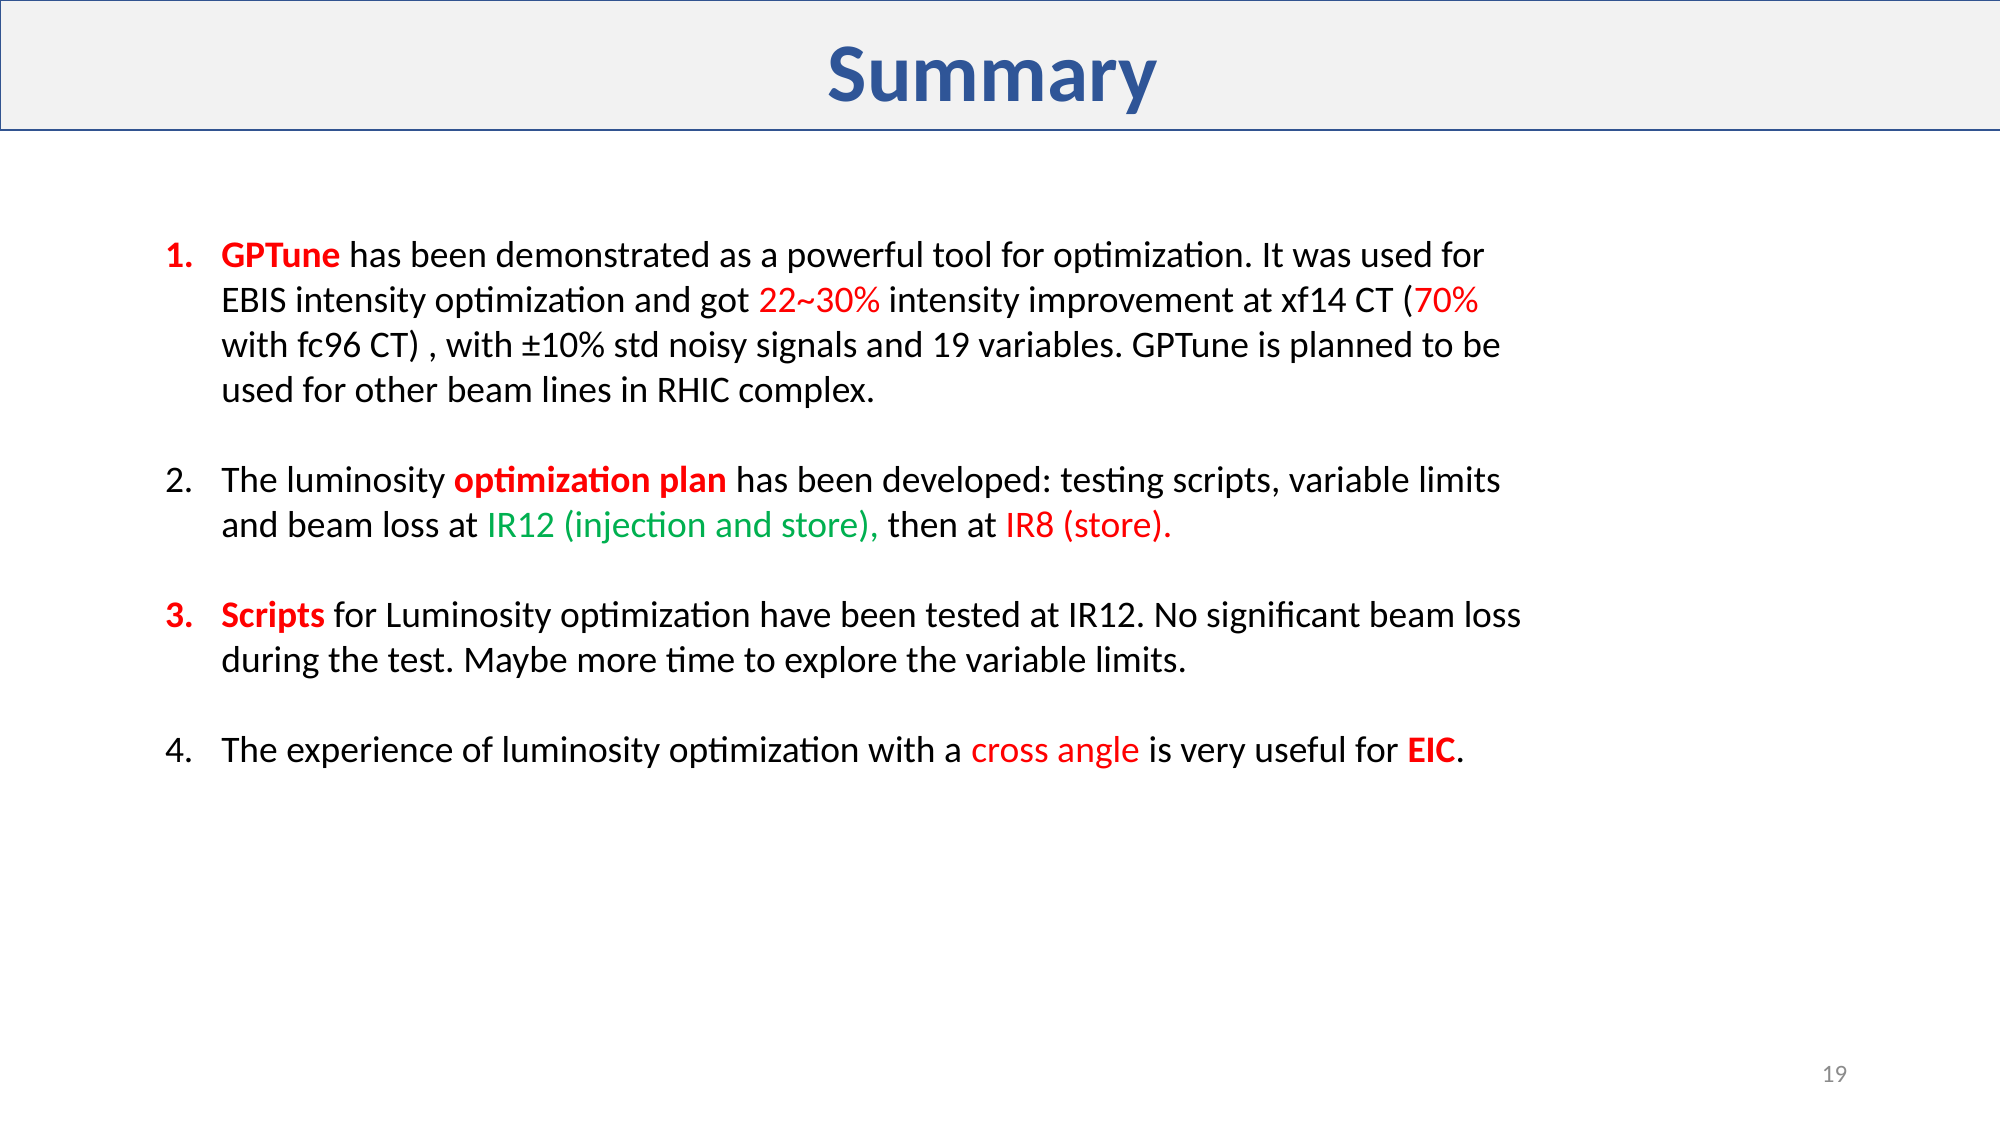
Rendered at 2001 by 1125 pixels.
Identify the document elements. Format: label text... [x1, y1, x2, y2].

text_box GPTune has been demonstrated as a powerful tool for optimization. It was used for EBIS intensity optimization and got 22~30% intensity improvement at xf14 CT (70% with fc96 CT) , with ±10% std noisy signals and 19 variables. GPTune is planned to be used for other beam lines in RHIC complex. The luminosity optimization plan has been developed: testing scripts, variable limits and beam loss at IR12 (injection and store), then at IR8 (store). Scripts for Luminosity optimization have been tested at IR12. No significant beam loss during the test. Maybe more time to explore the variable limits. The experience of luminosity optimization with a cross angle is very useful for EIC. [150, 222, 1539, 868]
slide_number 19 [1412, 1042, 1863, 1103]
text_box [0, 0, 2000, 130]
